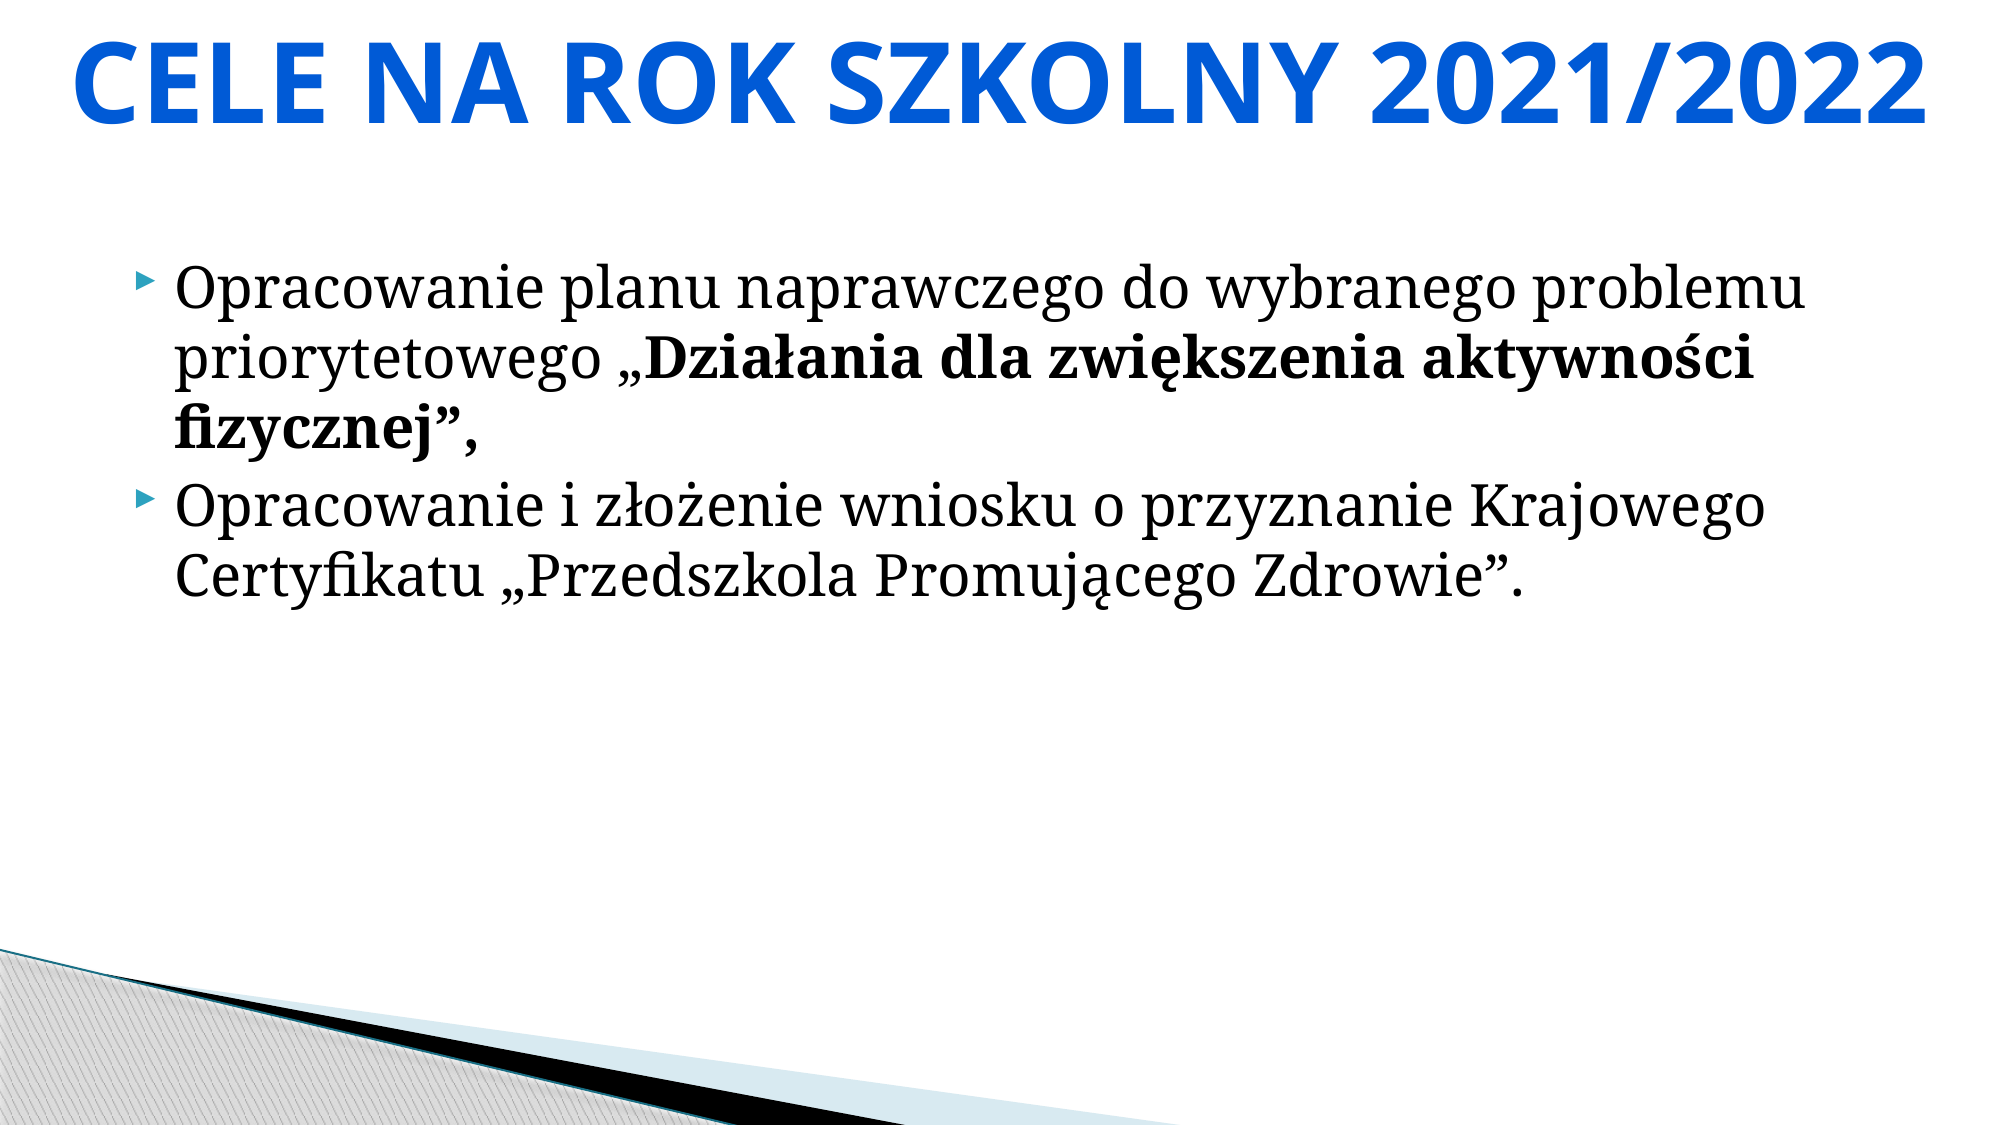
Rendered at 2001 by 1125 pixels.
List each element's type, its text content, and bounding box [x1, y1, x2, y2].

list Opracowanie planu naprawczego do wybranego problemu priorytetowego „Działania dla zwiększenia aktywności fizycznej”, Opracowanie i złożenie wniosku o przyznanie Krajowego Certyfikatu „Przedszkola Promującego Zdrowie”. [99, 243, 1900, 986]
text_box Cele na rok szkolny 2021/2022 [54, 4, 1946, 154]
